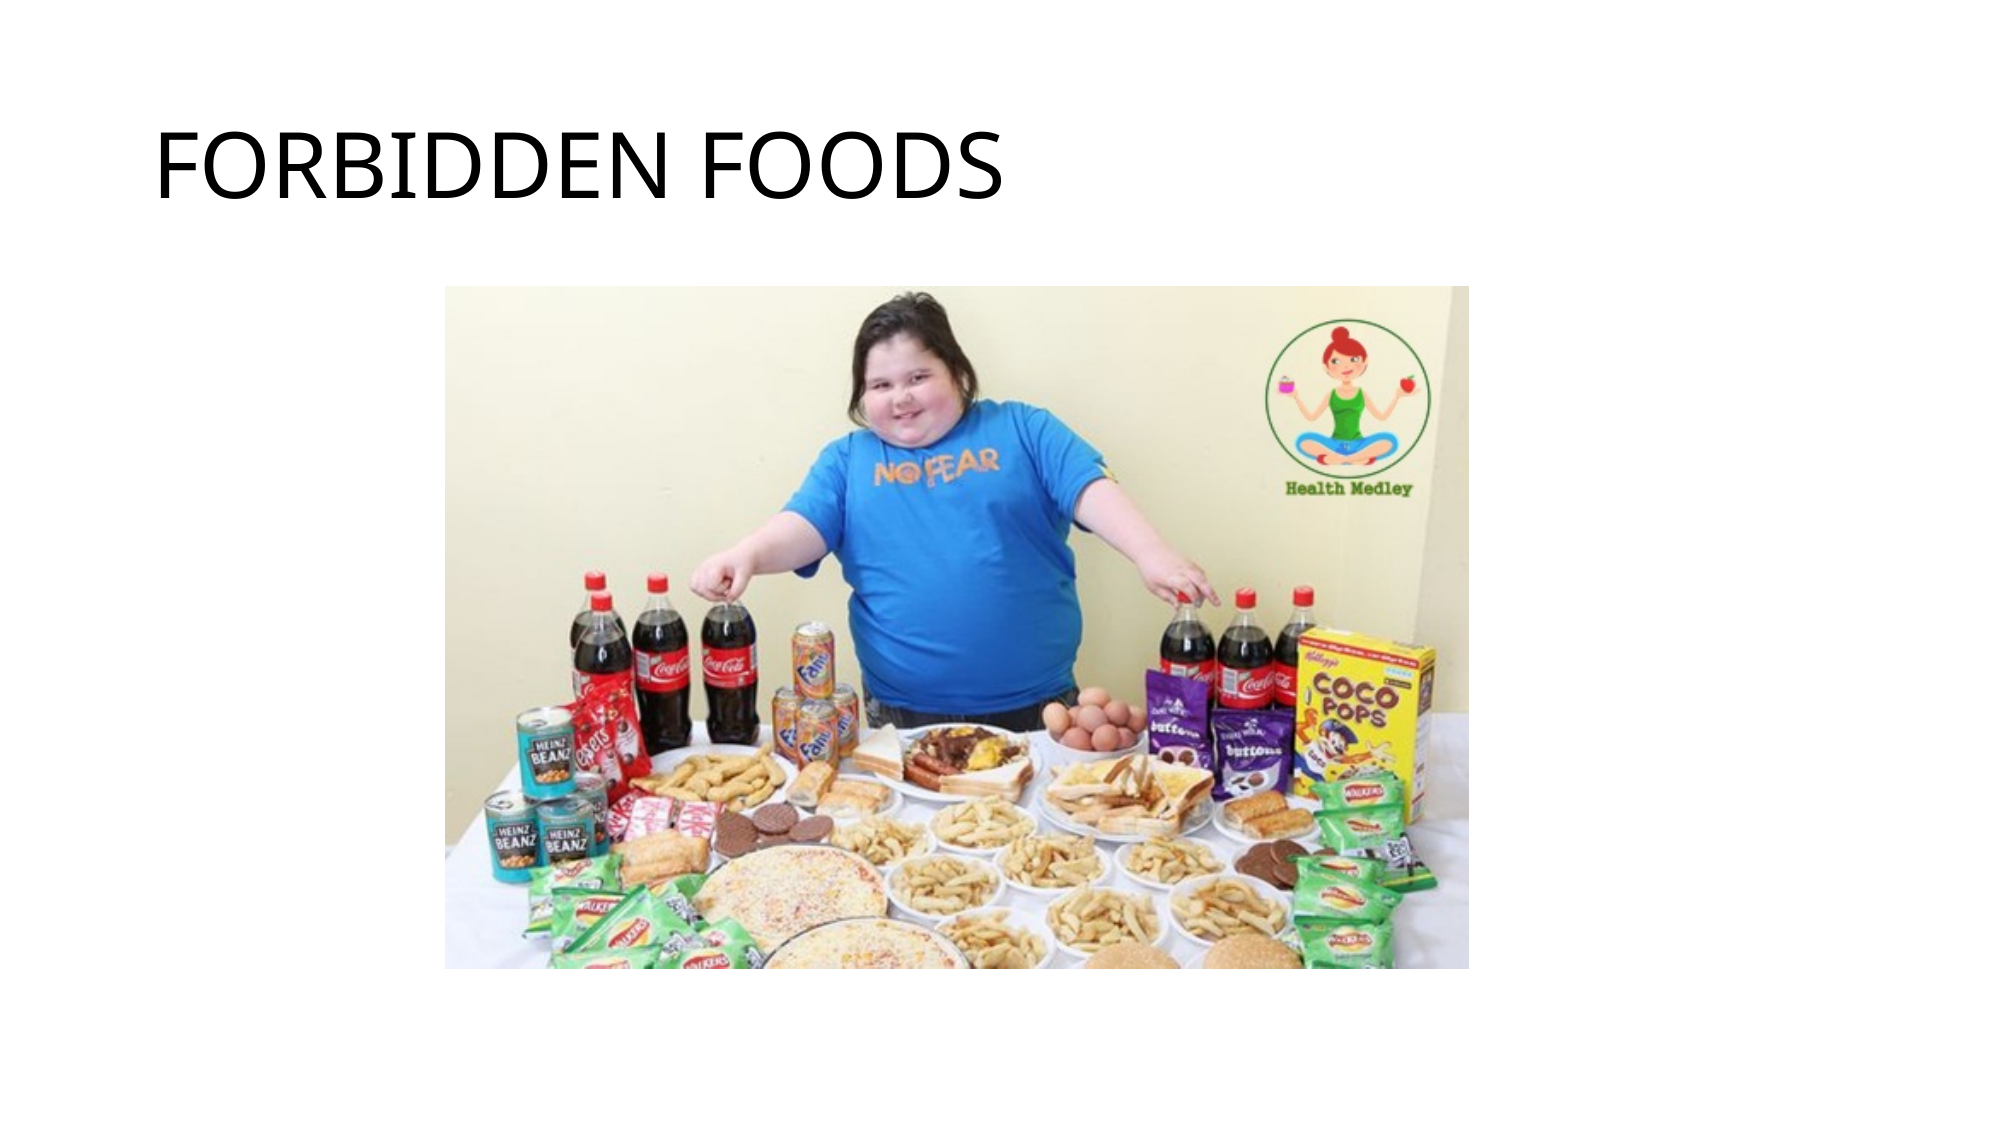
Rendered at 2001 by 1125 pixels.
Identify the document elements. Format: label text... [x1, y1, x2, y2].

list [445, 286, 1469, 969]
title FORBIDDEN FOODS [137, 59, 1863, 278]
